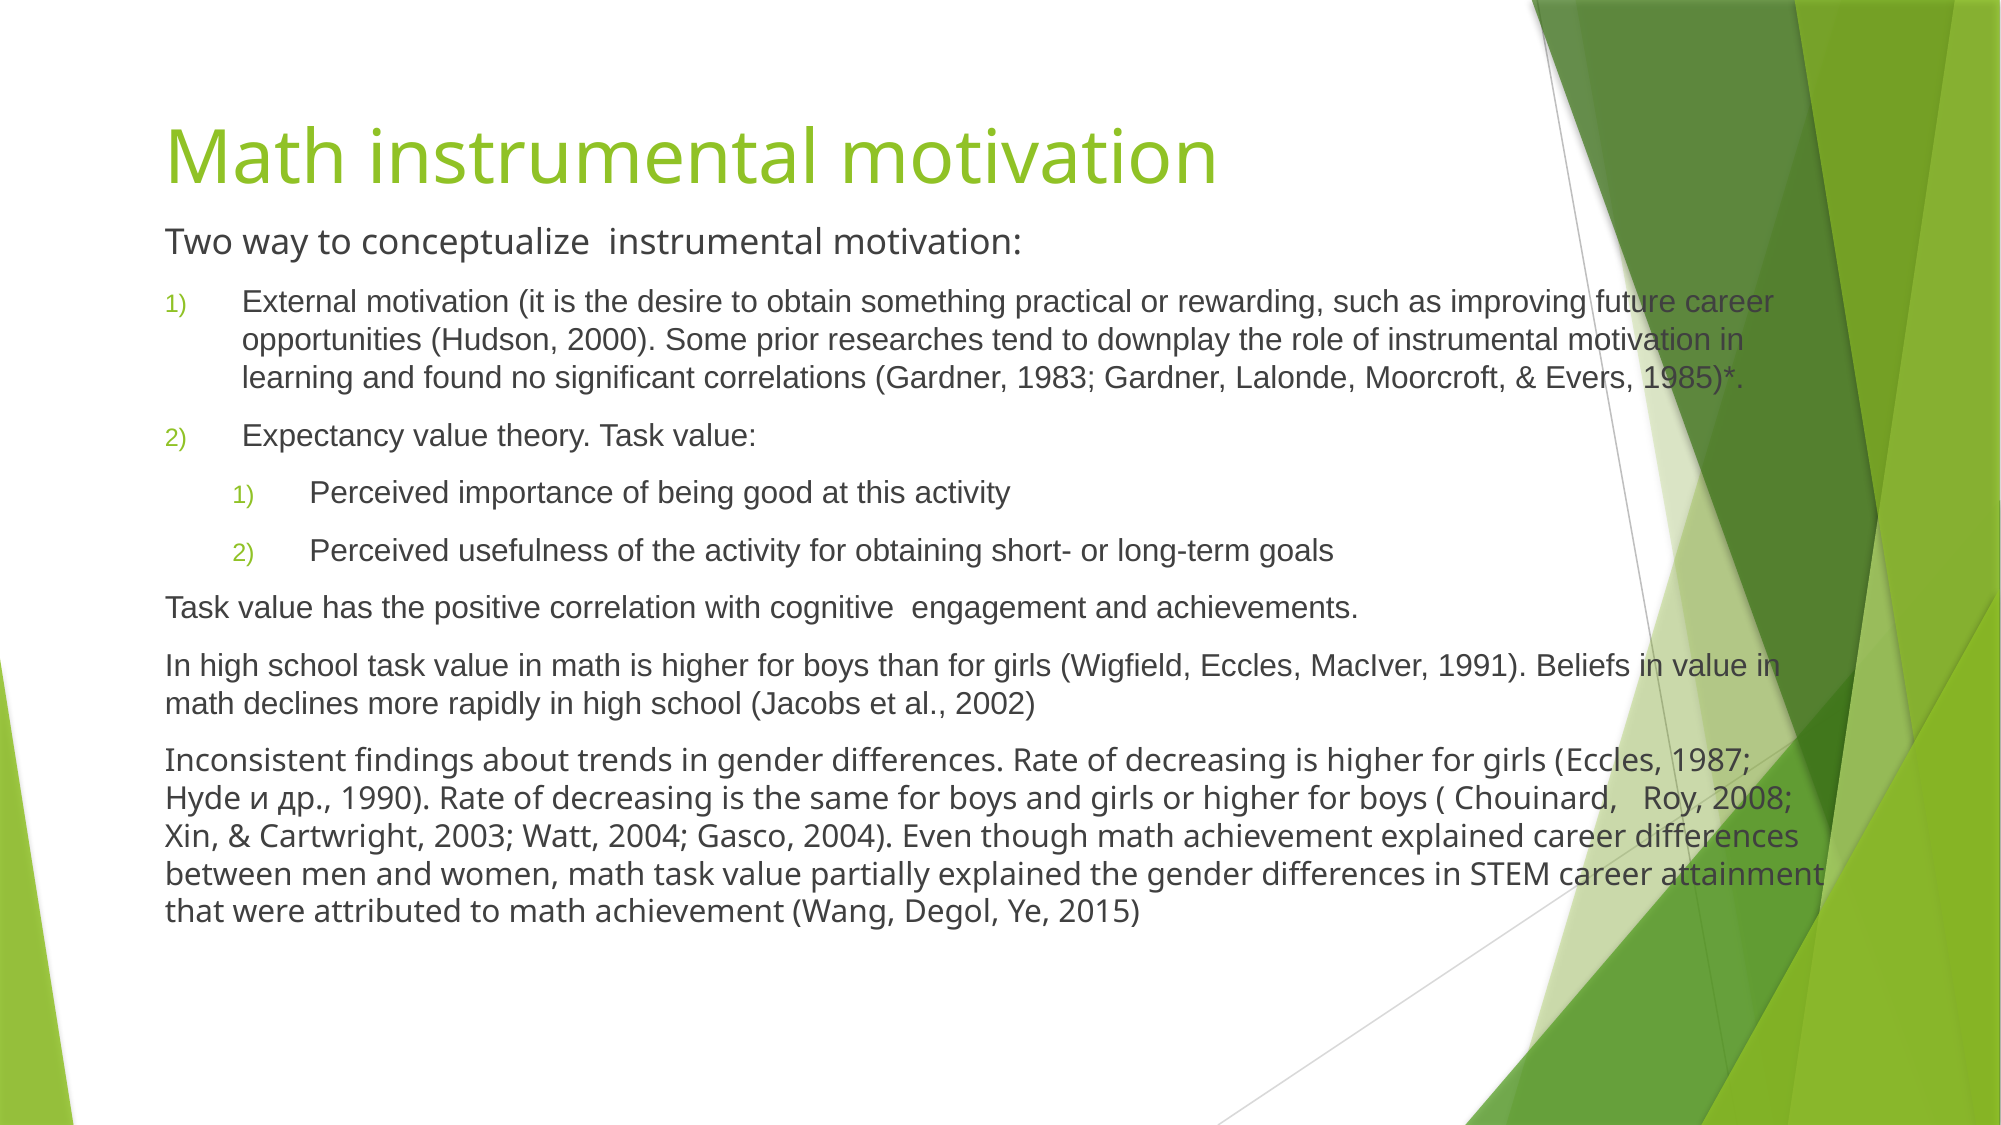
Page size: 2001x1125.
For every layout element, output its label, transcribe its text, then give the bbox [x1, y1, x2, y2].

title Math instrumental motivation [149, 101, 1851, 237]
list Two way to conceptualize instrumental motivation: External motivation (it is the desire to obtain something practical or rewarding, such as improving future career opportunities (Hudson, 2000). Some prior researches tend to downplay the role of instrumental motivation in learning and found no significant correlations (Gardner, 1983; Gardner, Lalonde, Moorcroft, & Evers, 1985)*. Expectancy value theory. Task value: Perceived importance of being good at this activity Perceived usefulness of the activity for obtaining short- or long-term goals Task value has the positive correlation with cognitive engagement and achievements. In high school task value in math is higher for boys than for girls (Wigfield, Eccles, MacIver, 1991). Beliefs in value in math declines more rapidly in high school (Jacobs et al., 2002) Inconsistent findings about trends in gender differences. Rate of decreasing is higher for girls (Eccles, 1987; Hyde и др., 1990). Rate of decreasing is the same for boys and girls or higher for boys ( Chouinard, Roy, 2008; Xin, & Cartwright, 2003; Watt, 2004; Gasco, 2004). Even though math achievement explained career differences between men and women, math task value partially explained the gender differences in STEM career attainment that were attributed to math achievement (Wang, Degol, Ye, 2015) [149, 211, 1850, 950]
